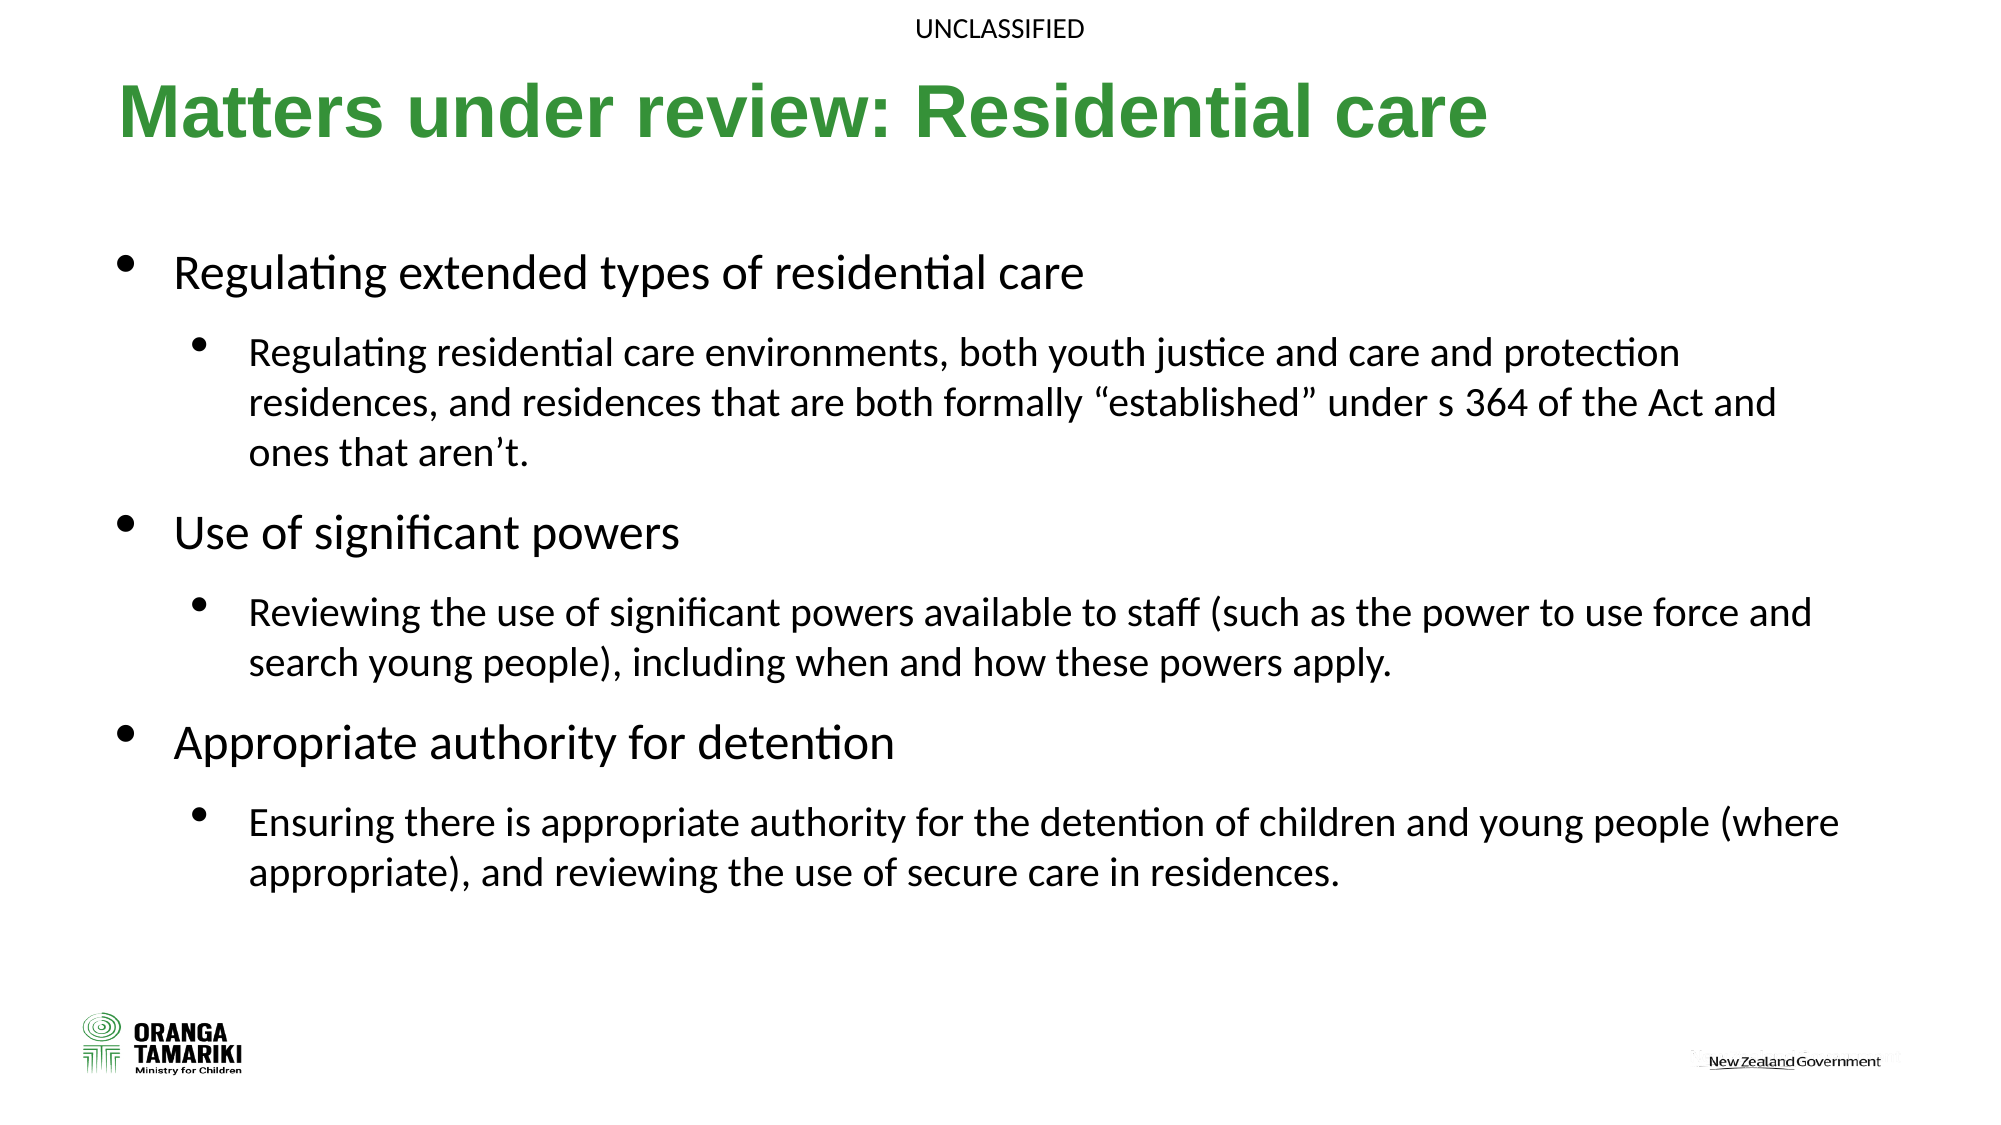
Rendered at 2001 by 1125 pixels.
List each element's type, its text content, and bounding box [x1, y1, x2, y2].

picture [1670, 1034, 1922, 1083]
subtitle Regulating extended types of residential care Regulating residential care environments, both youth justice and care and protection residences, and residences that are both formally “established” under s 364 of the Act and ones that aren’t. Use of significant powers Reviewing the use of significant powers available to staff (such as the power to use force and search young people), including when and how these powers apply. Appropriate authority for detention Ensuring there is appropriate authority for the detention of children and young people (where appropriate), and reviewing the use of secure care in residences. [102, 231, 1882, 945]
picture [73, 1007, 255, 1086]
title Matters under review: Residential care [103, 78, 1881, 161]
